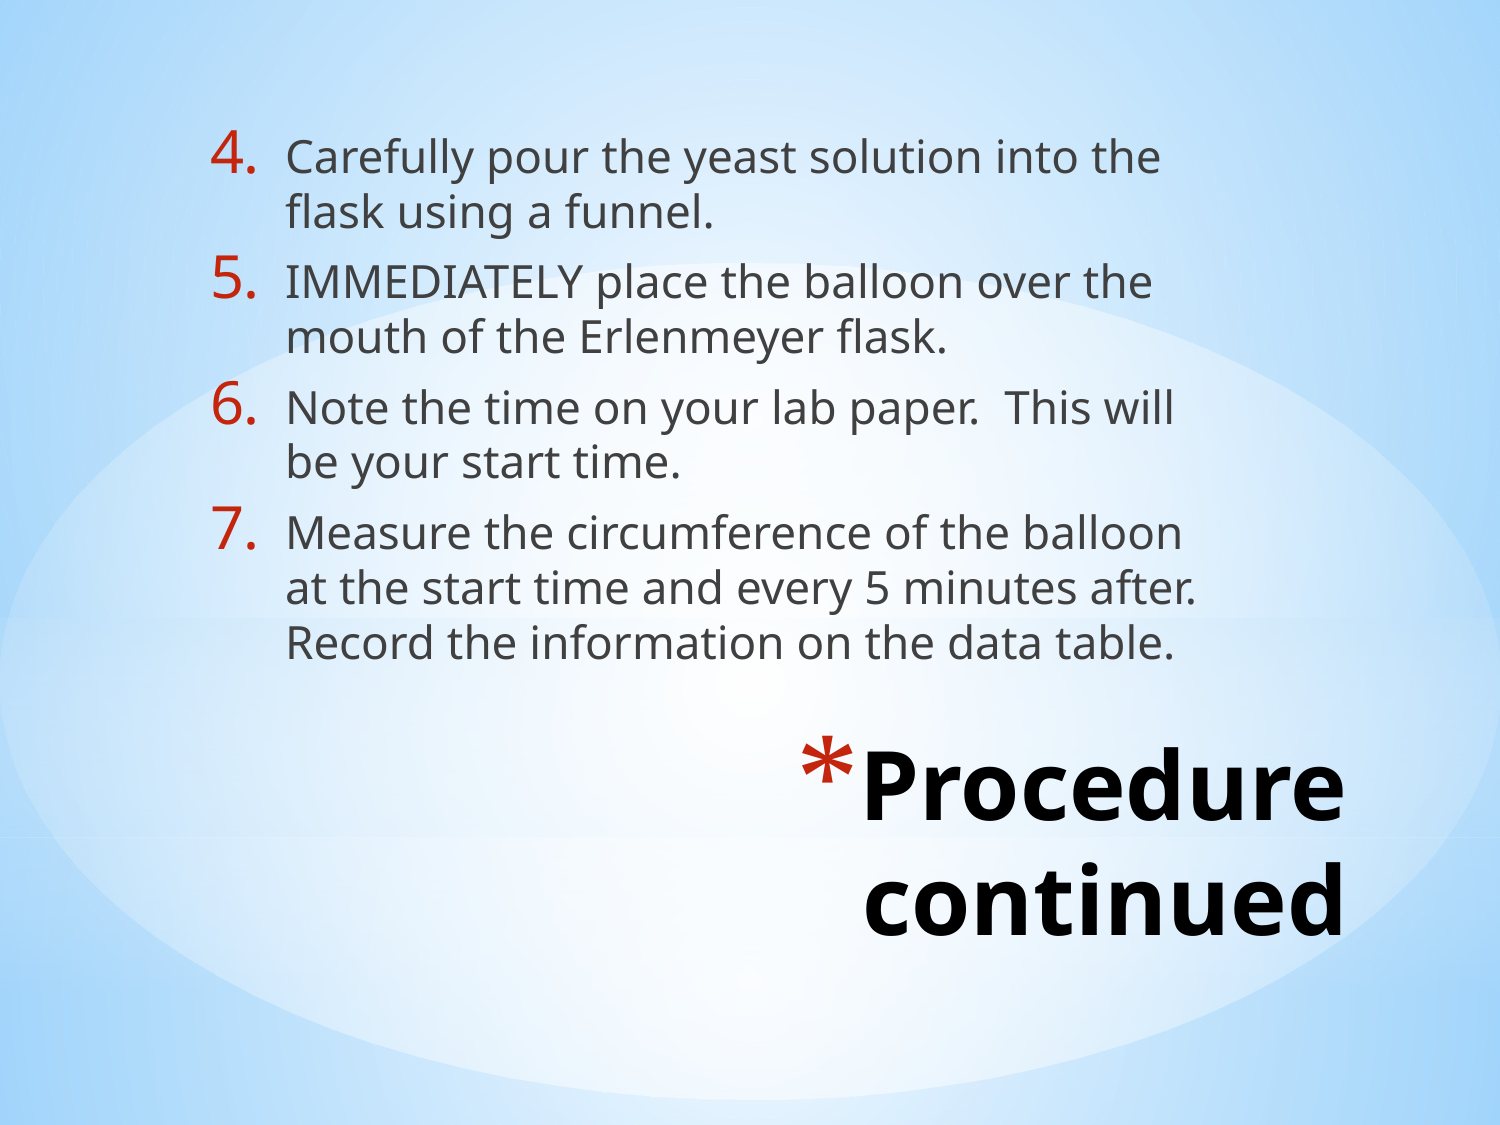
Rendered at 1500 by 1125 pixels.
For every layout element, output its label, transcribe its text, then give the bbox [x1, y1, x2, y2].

list Carefully pour the yeast solution into the flask using a funnel. IMMEDIATELY place the balloon over the mouth of the Erlenmeyer flask. Note the time on your lab paper. This will be your start time. Measure the circumference of the balloon at the start time and every 5 minutes after. Record the information on the data table. [187, 120, 1238, 690]
title Procedure continued [294, 717, 1363, 905]
